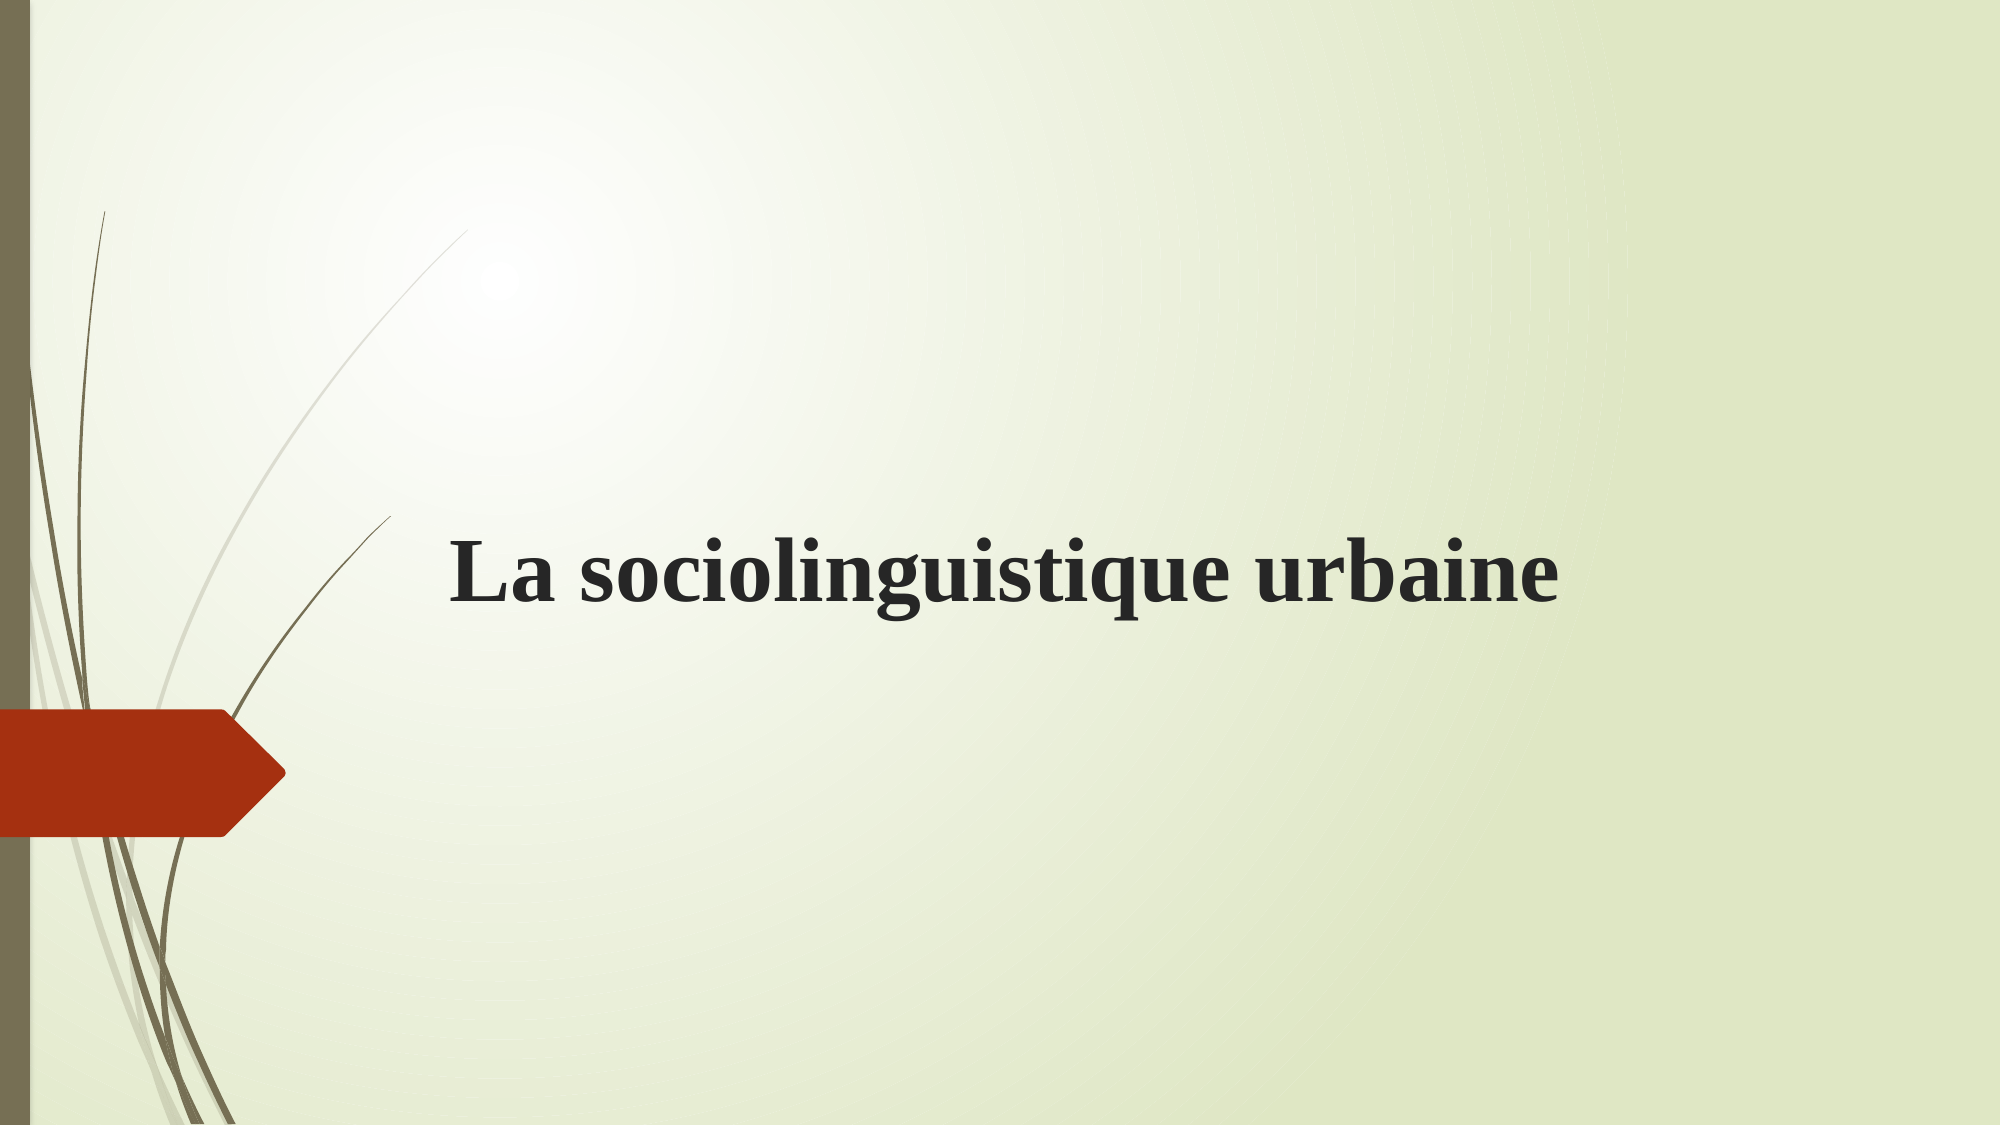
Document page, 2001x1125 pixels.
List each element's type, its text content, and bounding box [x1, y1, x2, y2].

title La sociolinguistique urbaine [39, 287, 1973, 627]
